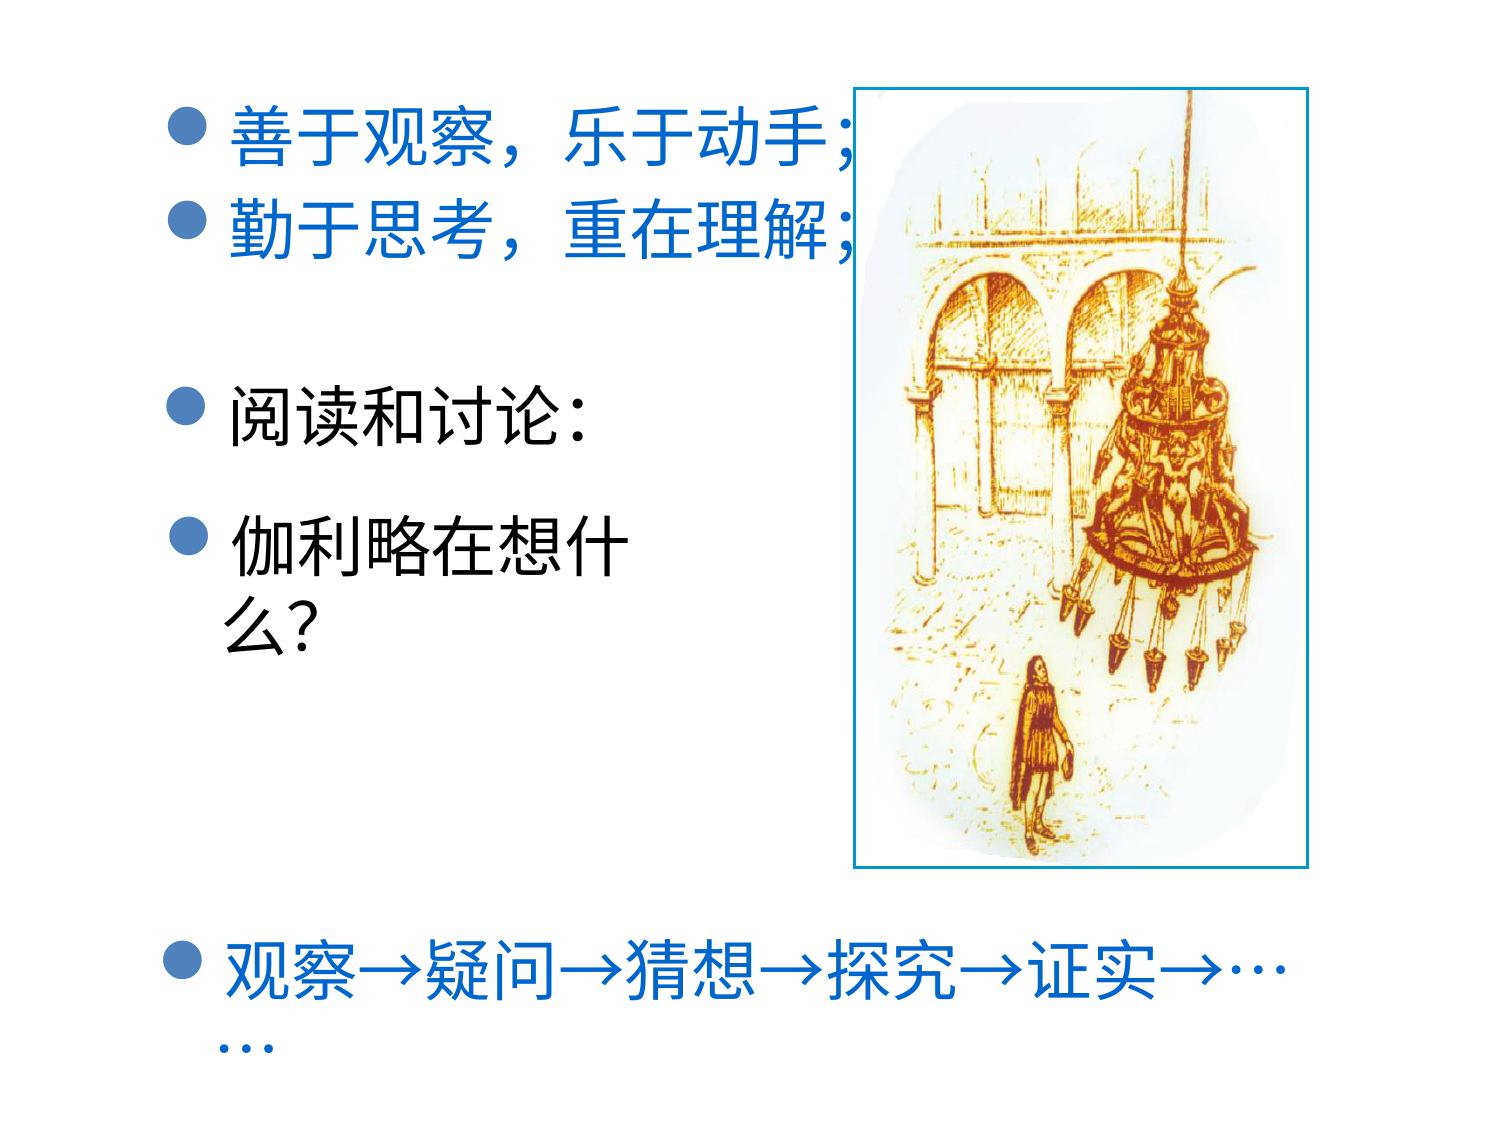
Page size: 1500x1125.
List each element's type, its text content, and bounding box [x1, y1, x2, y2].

text_box 善于观察，乐于动手； 勤于思考，重在理解； [147, 87, 853, 329]
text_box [854, 88, 1308, 868]
text_box 伽利略在想什么？ [149, 497, 704, 620]
text_box 阅读和讨论： [146, 367, 584, 479]
text_box 观察→疑问→猜想→探究→证实→…… [142, 920, 1336, 1063]
